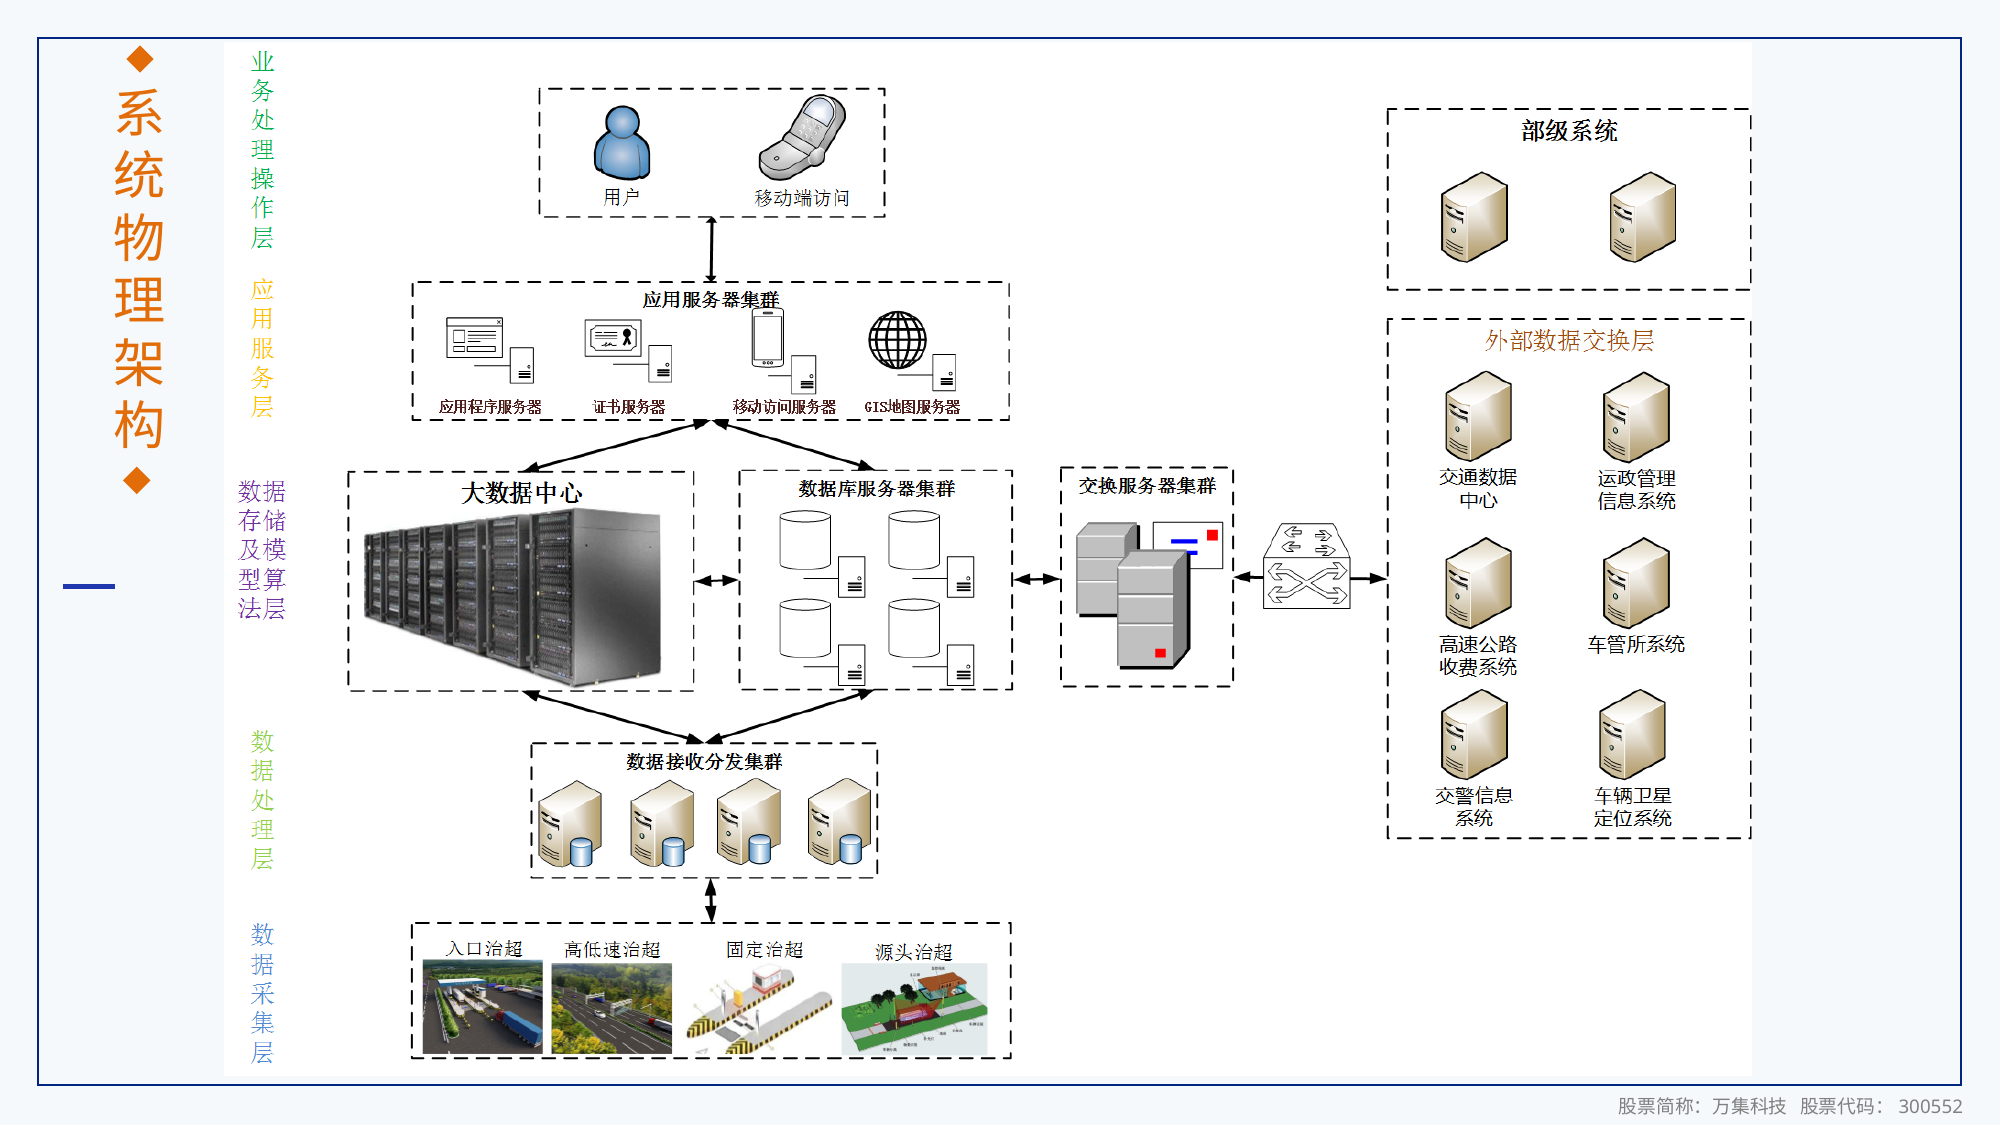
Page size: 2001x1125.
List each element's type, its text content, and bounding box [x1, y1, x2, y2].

text_box [125, 44, 155, 72]
picture [224, 42, 1752, 1076]
text_box 系统物理架构 [89, 72, 191, 463]
text_box [37, 37, 1962, 1086]
text_box 股票简称：万集科技 股票代码：300552 [1603, 1087, 1978, 1125]
text_box [122, 465, 152, 495]
